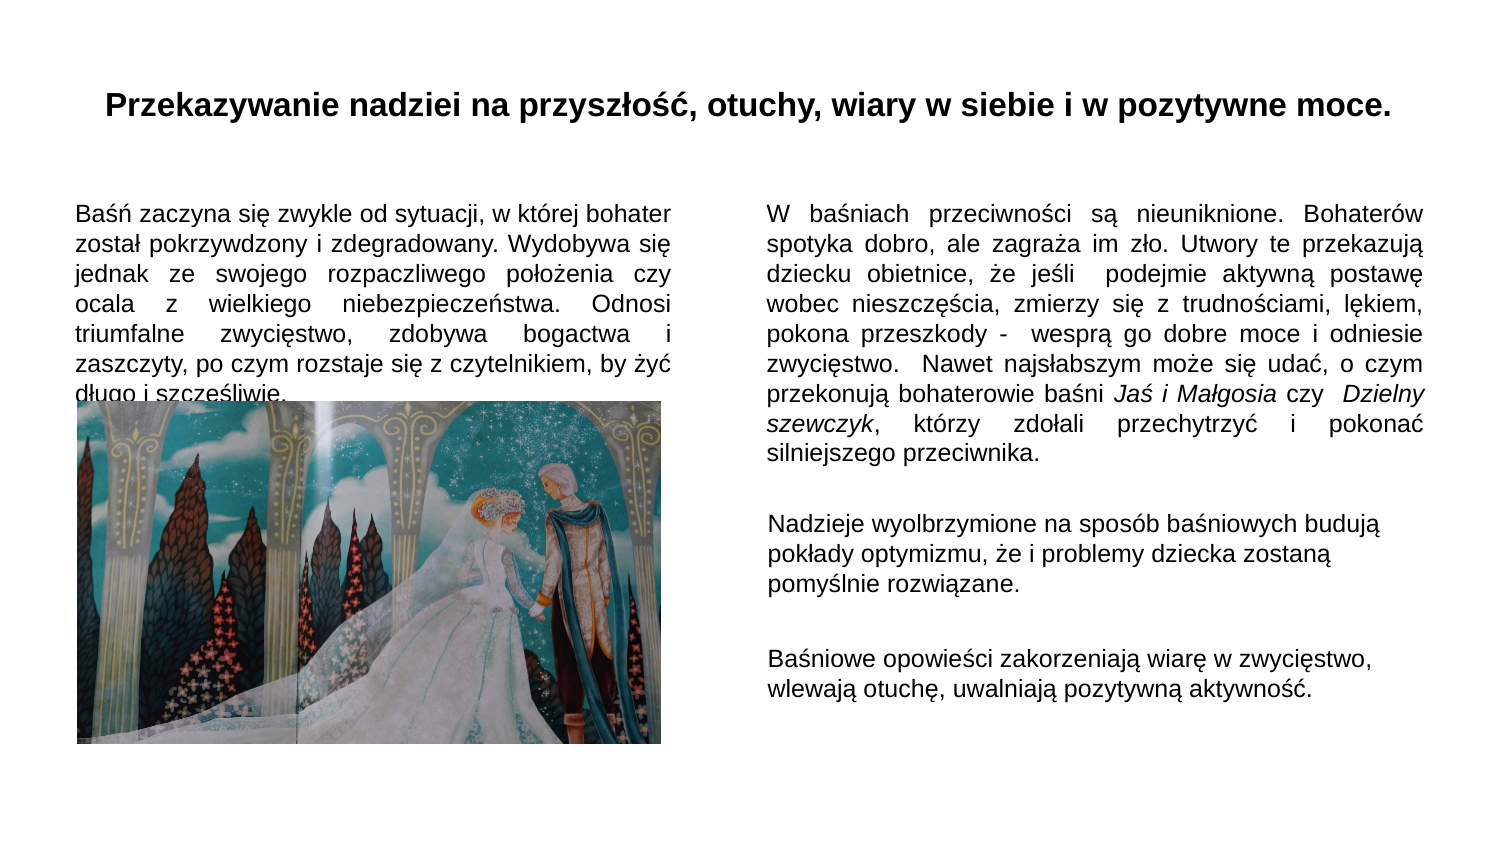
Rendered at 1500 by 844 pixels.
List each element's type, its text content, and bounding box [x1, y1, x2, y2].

text_box Baśń zaczyna się zwykle od sytuacji, w której bohater został pokrzywdzony i zdegradowany. Wydobywa się jednak ze swojego rozpaczliwego położenia czy ocala z wielkiego niebezpieczeństwa. Odnosi triumfalne zwycięstwo, zdobywa bogactwa i zaszczyty, po czym rozstaje się z czytelnikiem, by żyć długo i szczęśliwie. [75, 197, 673, 686]
text_box W baśniach przeciwności są nieuniknione. Bohaterów spotyka dobro, ale zagraża im zło. Utwory te przekazują dziecku obietnice, że jeśli podejmie aktywną postawę wobec nieszczęścia, zmierzy się z trudnościami, lękiem, pokona przeszkody - wesprą go dobre moce i odniesie zwycięstwo. Nawet najsłabszym może się udać, o czym przekonują bohaterowie baśni Jaś i Małgosia czy Dzielny szewczyk, którzy zdołali przechytrzyć i pokonać silniejszego przeciwnika. [766, 197, 1425, 430]
text_box Przekazywanie nadziei na przyszłość, otuchy, wiary w siebie i w pozytywne moce. [74, 33, 1424, 174]
text_box Nadzieje wyolbrzymione na sposób baśniowych budują pokłady optymizmu, że i problemy dziecka zostaną pomyślnie rozwiązane. Baśniowe opowieści zakorzeniają wiarę w zwycięstwo, wlewają otuchę, uwalniają pozytywną aktywność. [767, 507, 1426, 756]
picture [76, 401, 661, 744]
